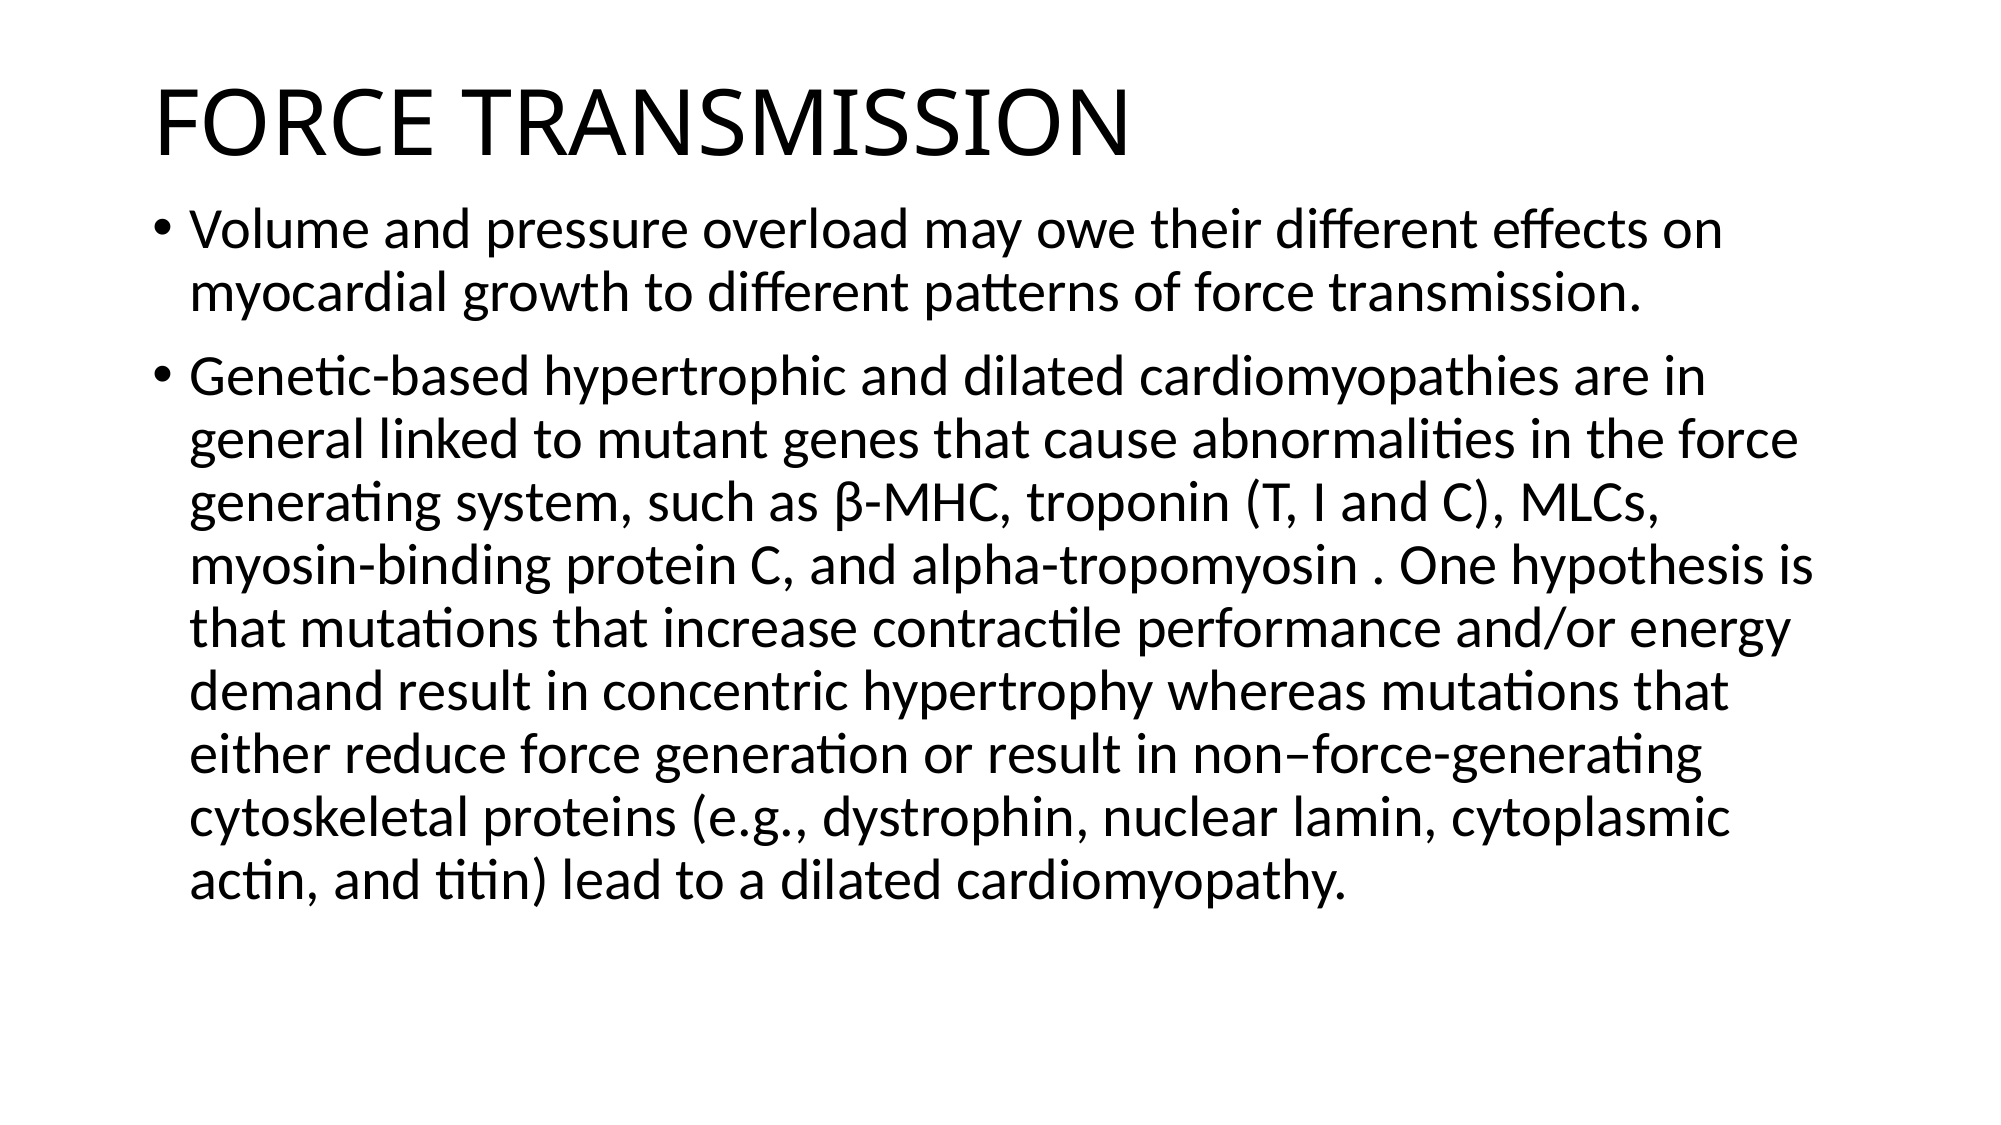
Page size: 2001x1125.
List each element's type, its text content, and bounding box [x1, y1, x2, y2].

list Volume and pressure overload may owe their different effects on myocardial growth to different patterns of force transmission. Genetic-based hypertrophic and dilated cardiomyopathies are in general linked to mutant genes that cause abnormalities in the force generating system, such as β-MHC, troponin (T, I and C), MLCs, myosin-binding protein C, and alpha-tropomyosin . One hypothesis is that mutations that increase contractile performance and/or energy demand result in concentric hypertrophy whereas mutations that either reduce force generation or result in non–force-generating cytoskeletal proteins (e.g., dystrophin, nuclear lamin, cytoplasmic actin, and titin) lead to a dilated cardiomyopathy. [137, 191, 1863, 1014]
title FORCE TRANSMISSION [137, 59, 1863, 191]
